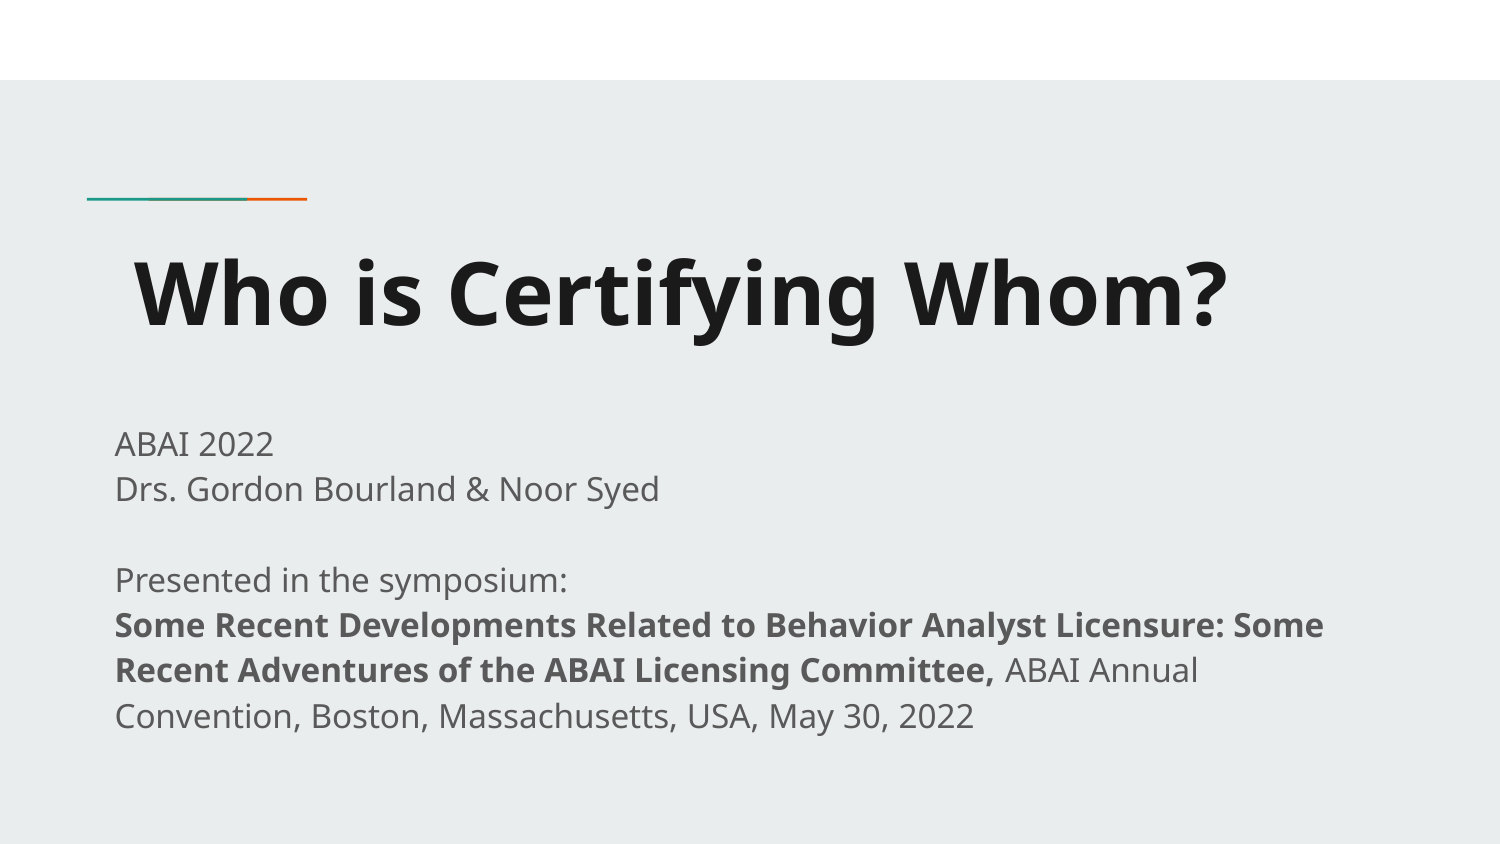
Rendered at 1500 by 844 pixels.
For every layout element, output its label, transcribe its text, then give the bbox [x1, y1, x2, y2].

title Who is Certifying Whom? [119, 216, 1381, 406]
subtitle ABAI 2022 Drs. Gordon Bourland & Noor Syed Presented in the symposium: Some Recent Developments Related to Behavior Analyst Licensure: Some Recent Adventures of the ABAI Licensing Committee, ABAI Annual Convention, Boston, Massachusetts, USA, May 30, 2022 [99, 406, 1381, 785]
